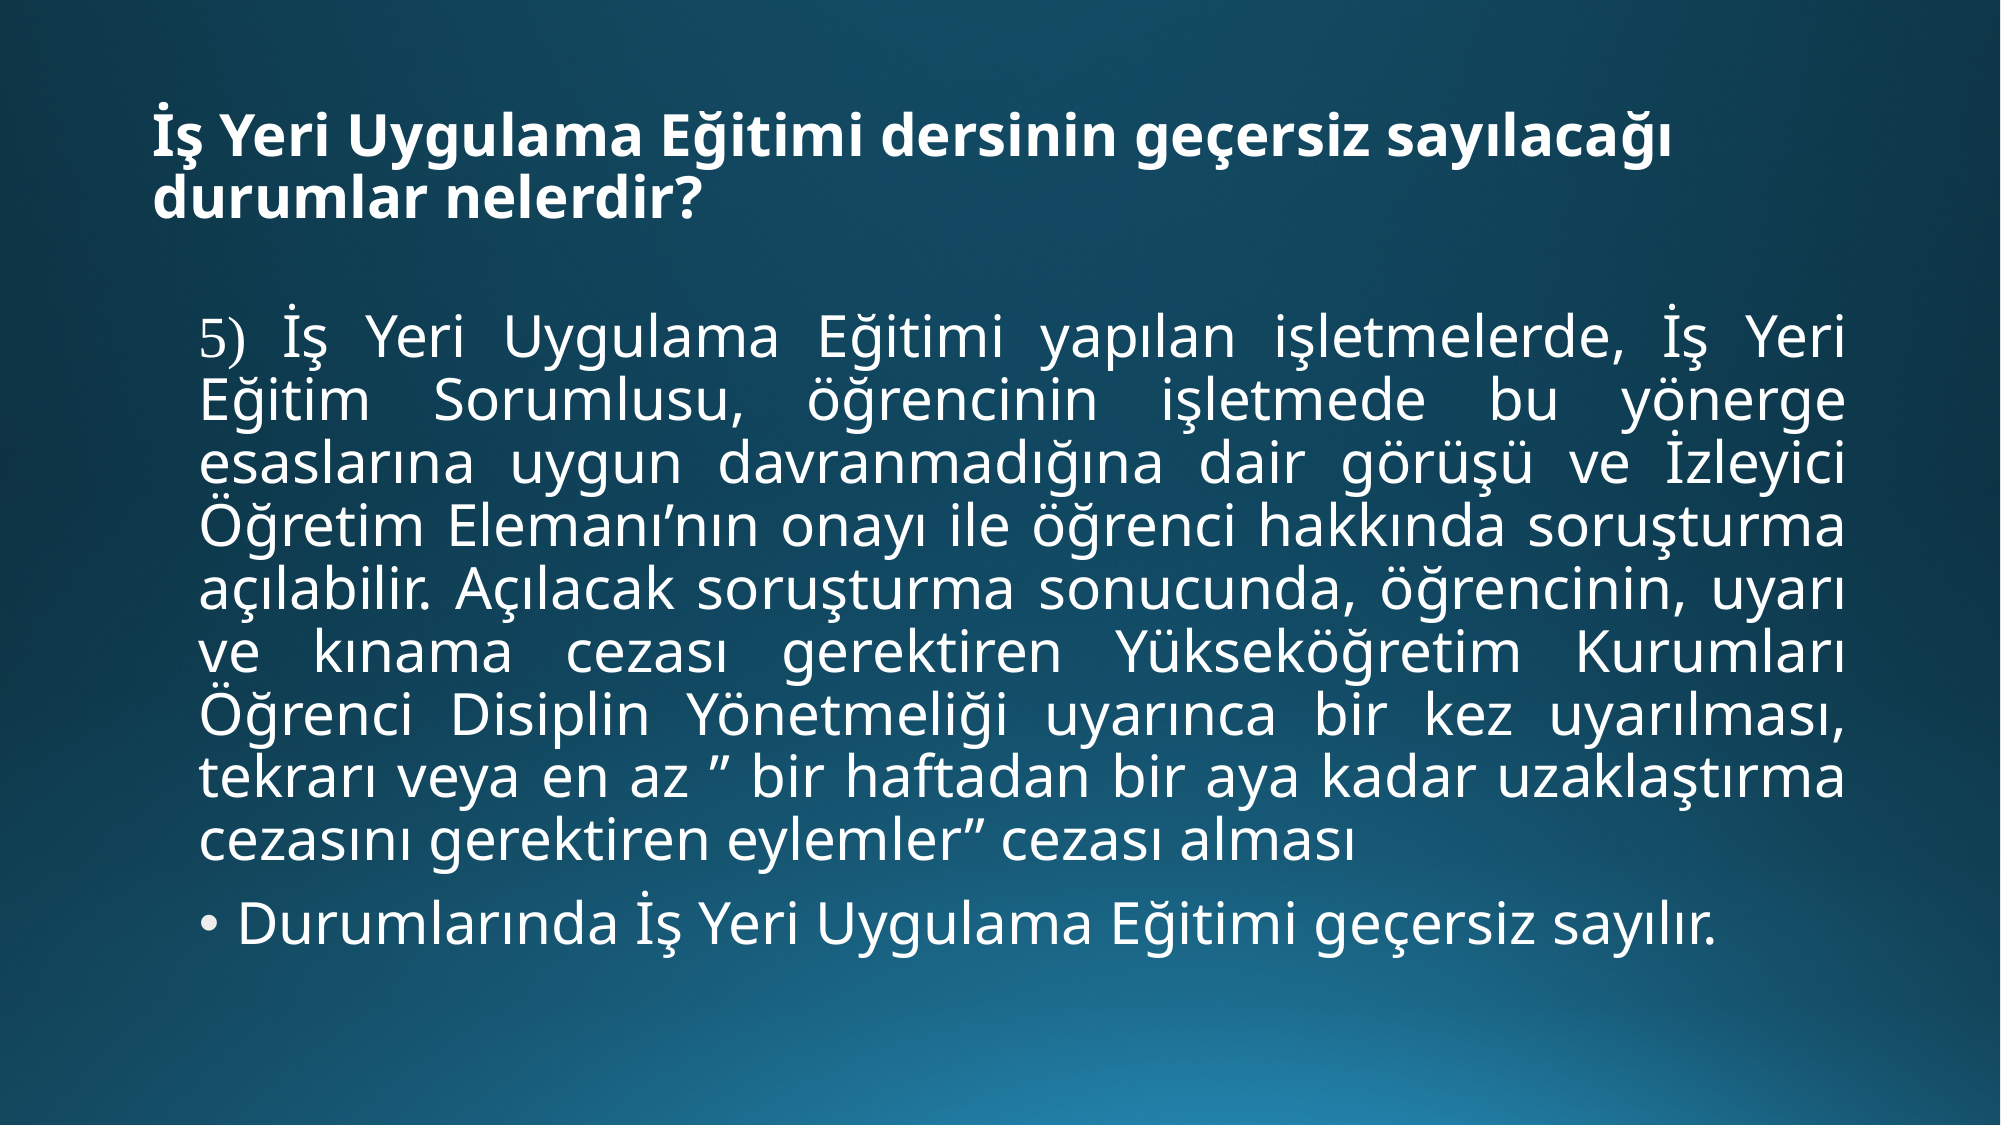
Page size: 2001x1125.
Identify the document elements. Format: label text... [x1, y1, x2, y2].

picture [0, 0, 2001, 1125]
list 5) İş Yeri Uygulama Eğitimi yapılan işletmelerde, İş Yeri Eğitim Sorumlusu, öğrencinin işletmede bu yönerge esaslarına uygun davranmadığına dair görüşü ve İzleyici Öğretim Elemanı’nın onayı ile öğrenci hakkında soruşturma açılabilir. Açılacak soruşturma sonucunda, öğrencinin, uyarı ve kınama cezası gerektiren Yükseköğretim Kurumları Öğrenci Disiplin Yönetmeliği uyarınca bir kez uyarılması, tekrarı veya en az ” bir haftadan bir aya kadar uzaklaştırma cezasını gerektiren eylemler” cezası alması Durumlarında İş Yeri Uygulama Eğitimi geçersiz sayılır. [183, 299, 1863, 1014]
title İş Yeri Uygulama Eğitimi dersinin geçersiz sayılacağı durumlar nelerdir? [137, 59, 1863, 278]
